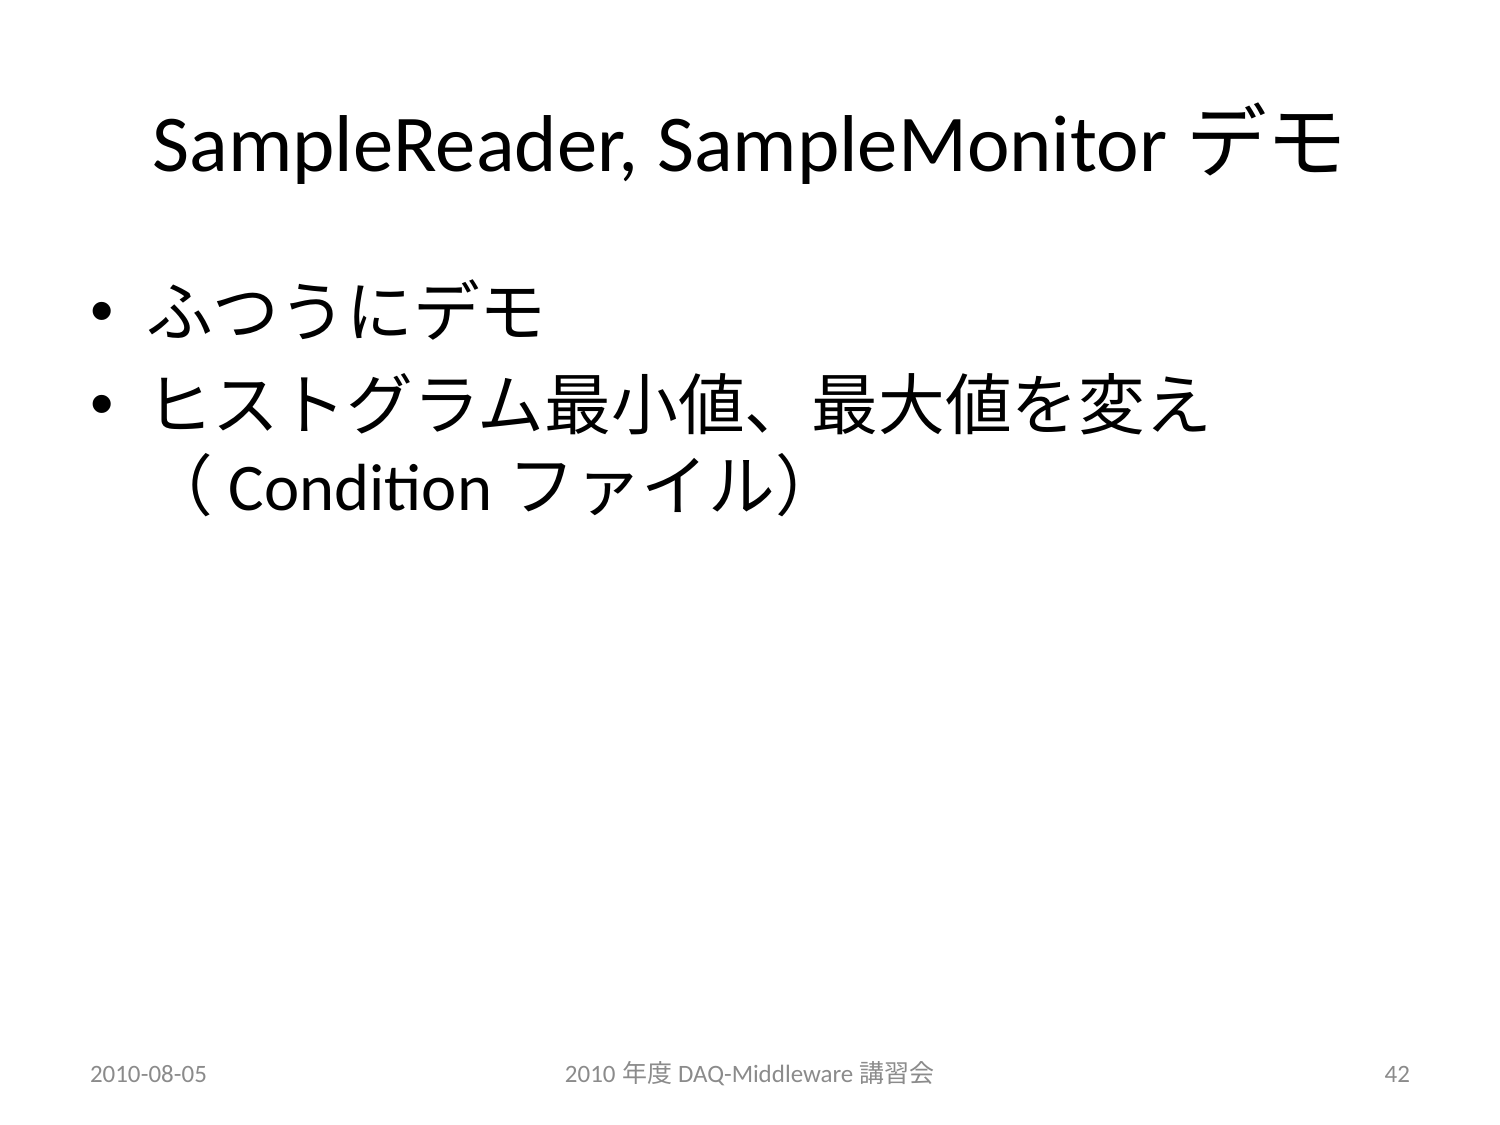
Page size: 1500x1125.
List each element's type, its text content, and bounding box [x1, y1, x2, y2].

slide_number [75, 1042, 425, 1103]
list ふつうにデモ ヒストグラム最小値、最大値を変え（Conditionファイル） [75, 262, 1425, 1005]
title SampleReader, SampleMonitorデモ [75, 45, 1425, 233]
slide_number 42 [1074, 1042, 1425, 1103]
footer 2010年度DAQ-Middleware講習会 [512, 1042, 988, 1103]
